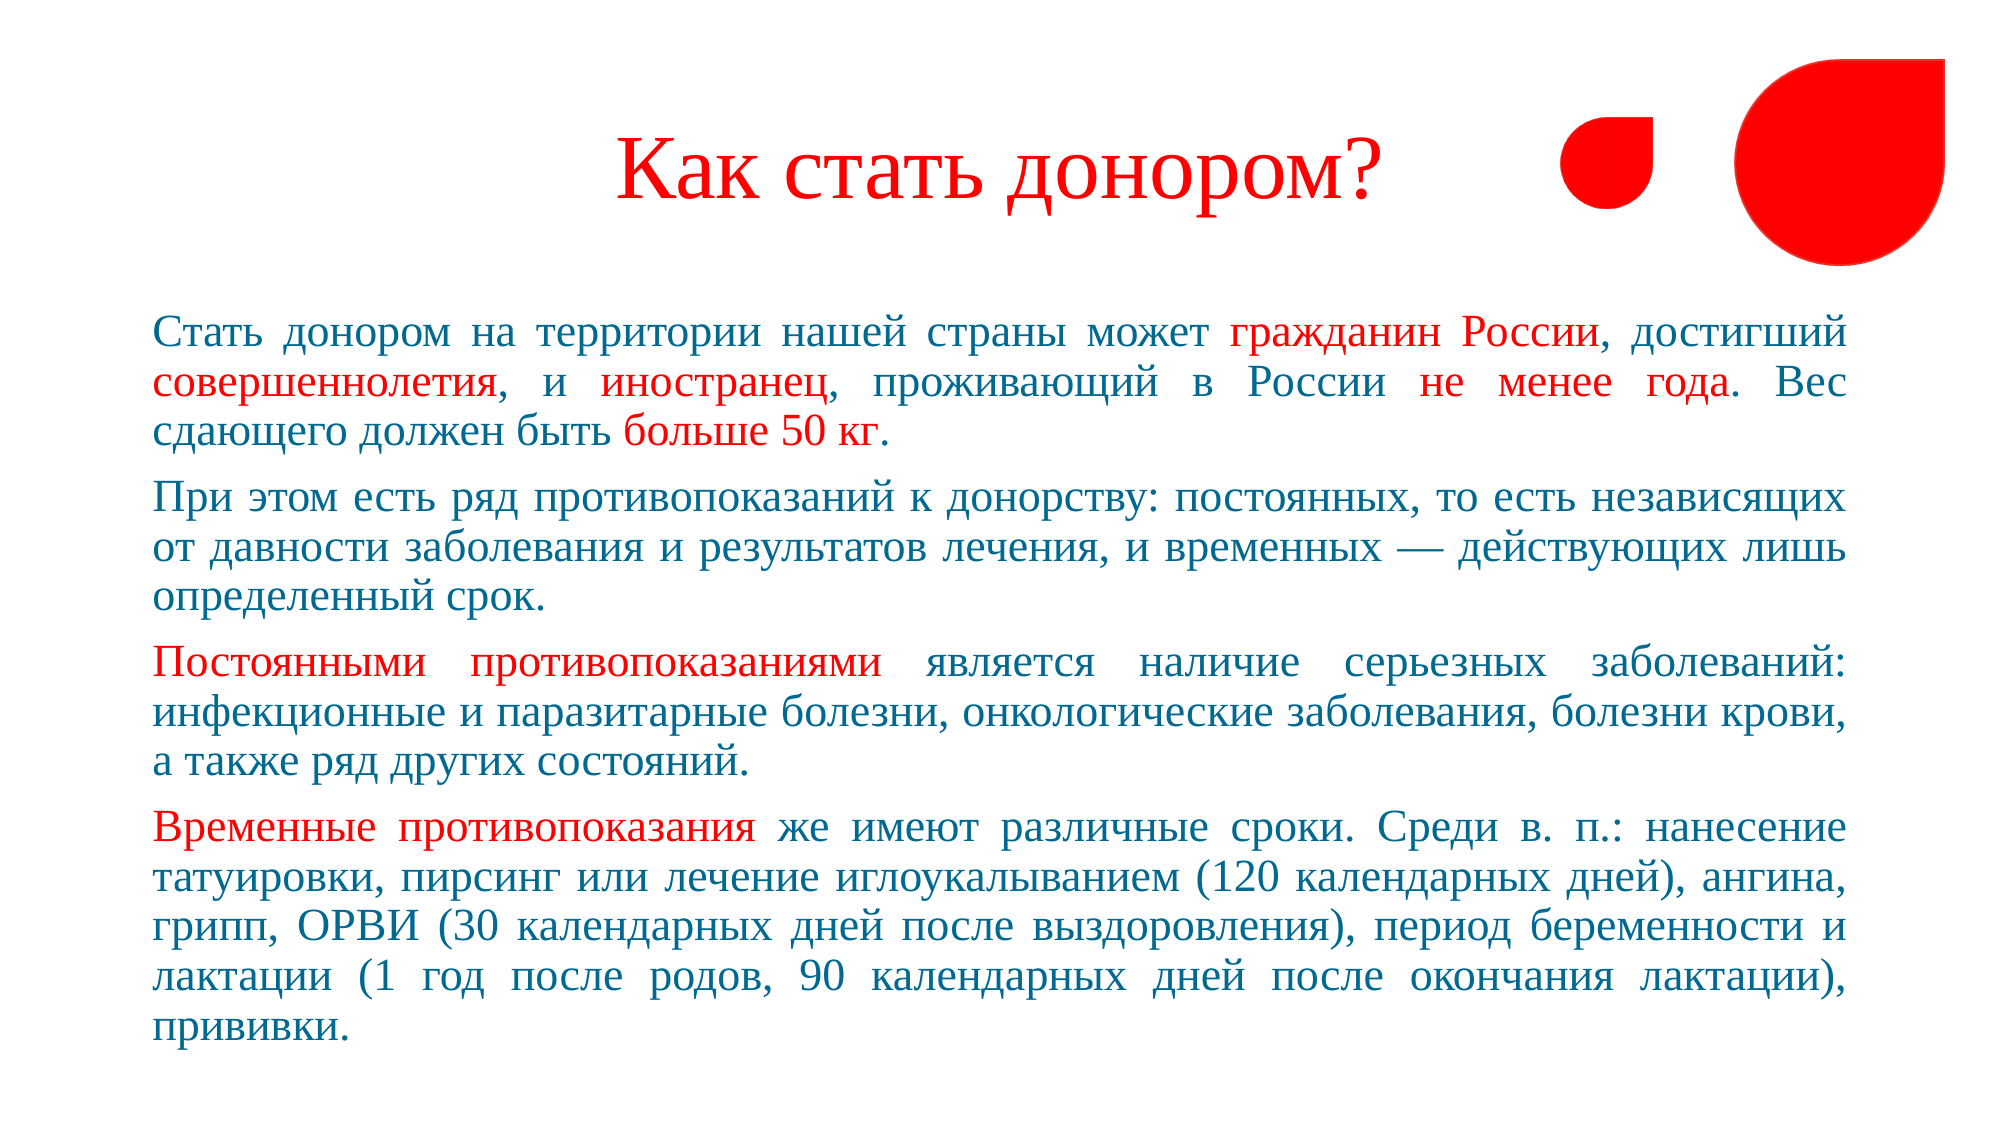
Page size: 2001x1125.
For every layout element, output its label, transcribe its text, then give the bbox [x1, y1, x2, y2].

picture [1734, 59, 1945, 266]
title Как стать донором? [137, 59, 1863, 278]
list Стать донором на территории нашей страны может гражданин России, достигший совершеннолетия, и иностранец, проживающий в России не менее года. Вес сдающего должен быть больше 50 кг. При этом есть ряд противопоказаний к донорству: постоянных, то есть независящих от давности заболевания и результатов лечения, и временных — действующих лишь определенный срок. Постоянными противопоказаниями является наличие серьезных заболеваний: инфекционные и паразитарные болезни, онкологические заболевания, болезни крови, а также ряд других состояний. Временные противопоказания же имеют различные сроки. Среди в. п.: нанесение татуировки, пирсинг или лечение иглоукалыванием (120 календарных дней), ангина, грипп, ОРВИ (30 календарных дней после выздоровления), период беременности и лактации (1 год после родов, 90 календарных дней после окончания лактации), прививки. [137, 299, 1863, 1065]
picture [1560, 117, 1653, 209]
